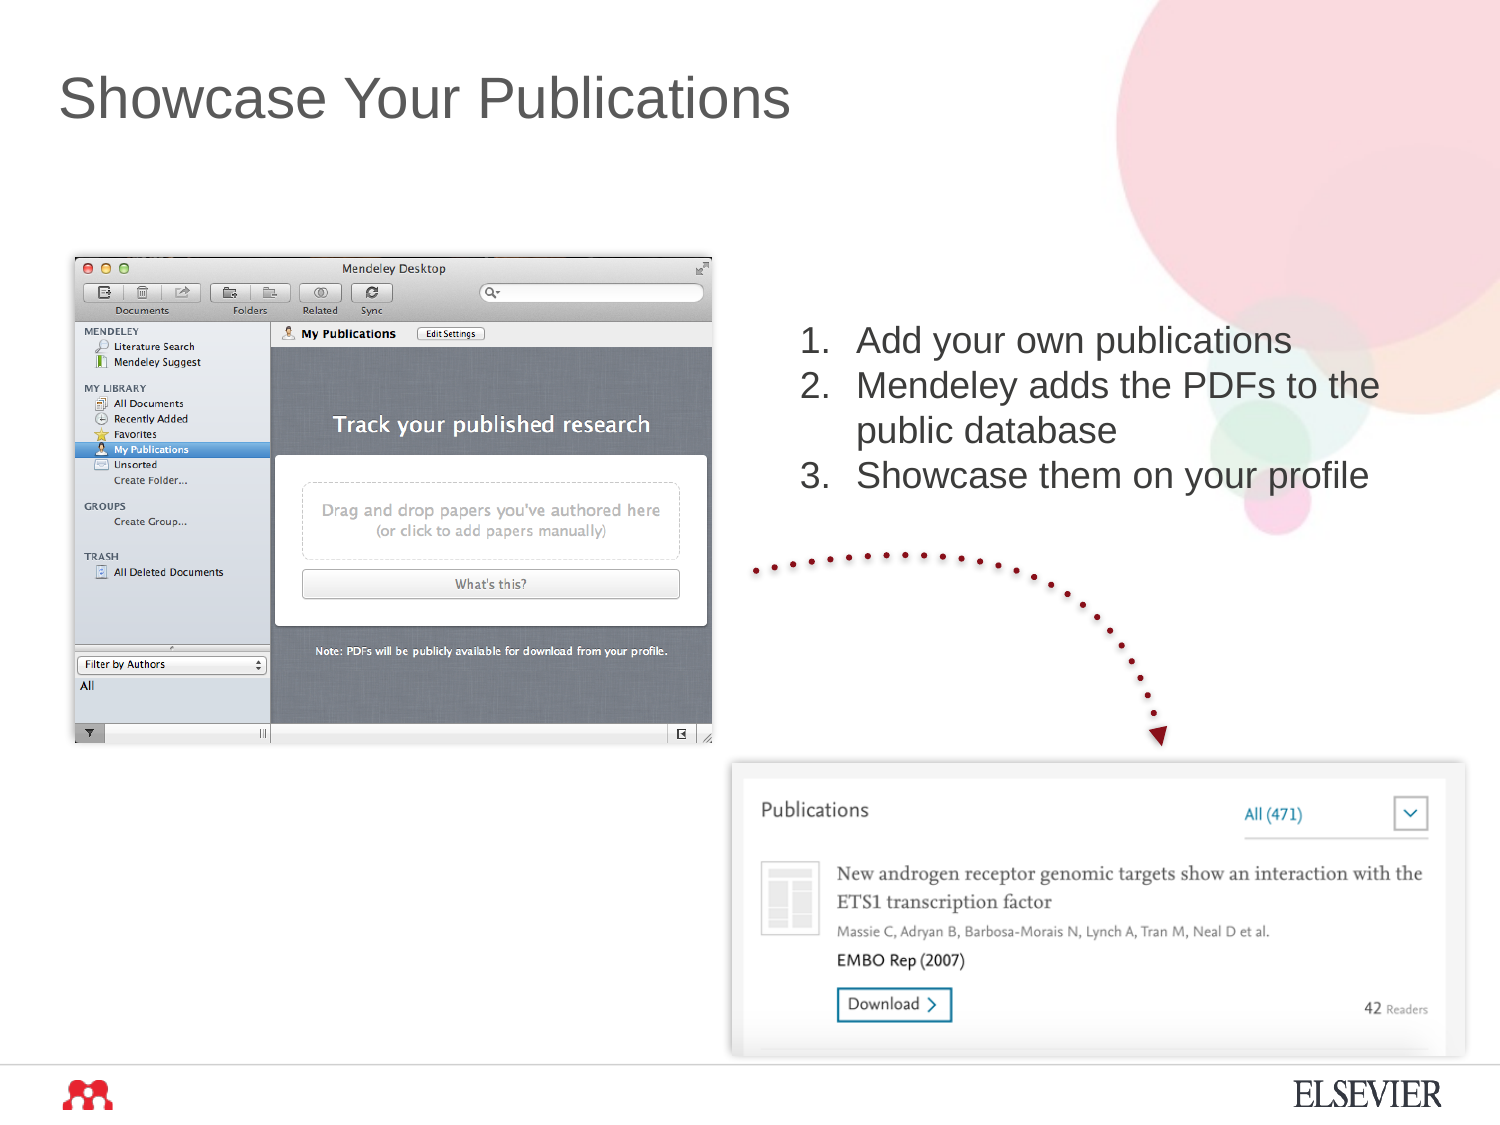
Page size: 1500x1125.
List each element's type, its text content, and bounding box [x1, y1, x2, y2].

text_box Add your own publications Mendeley adds the PDFs to the public database Showcase them on your profile [792, 308, 1425, 504]
title Showcase Your Publications [58, 60, 1442, 139]
picture [731, 763, 1465, 1056]
picture [1046, 0, 1500, 646]
text_box [756, 555, 1166, 747]
picture [74, 257, 712, 743]
